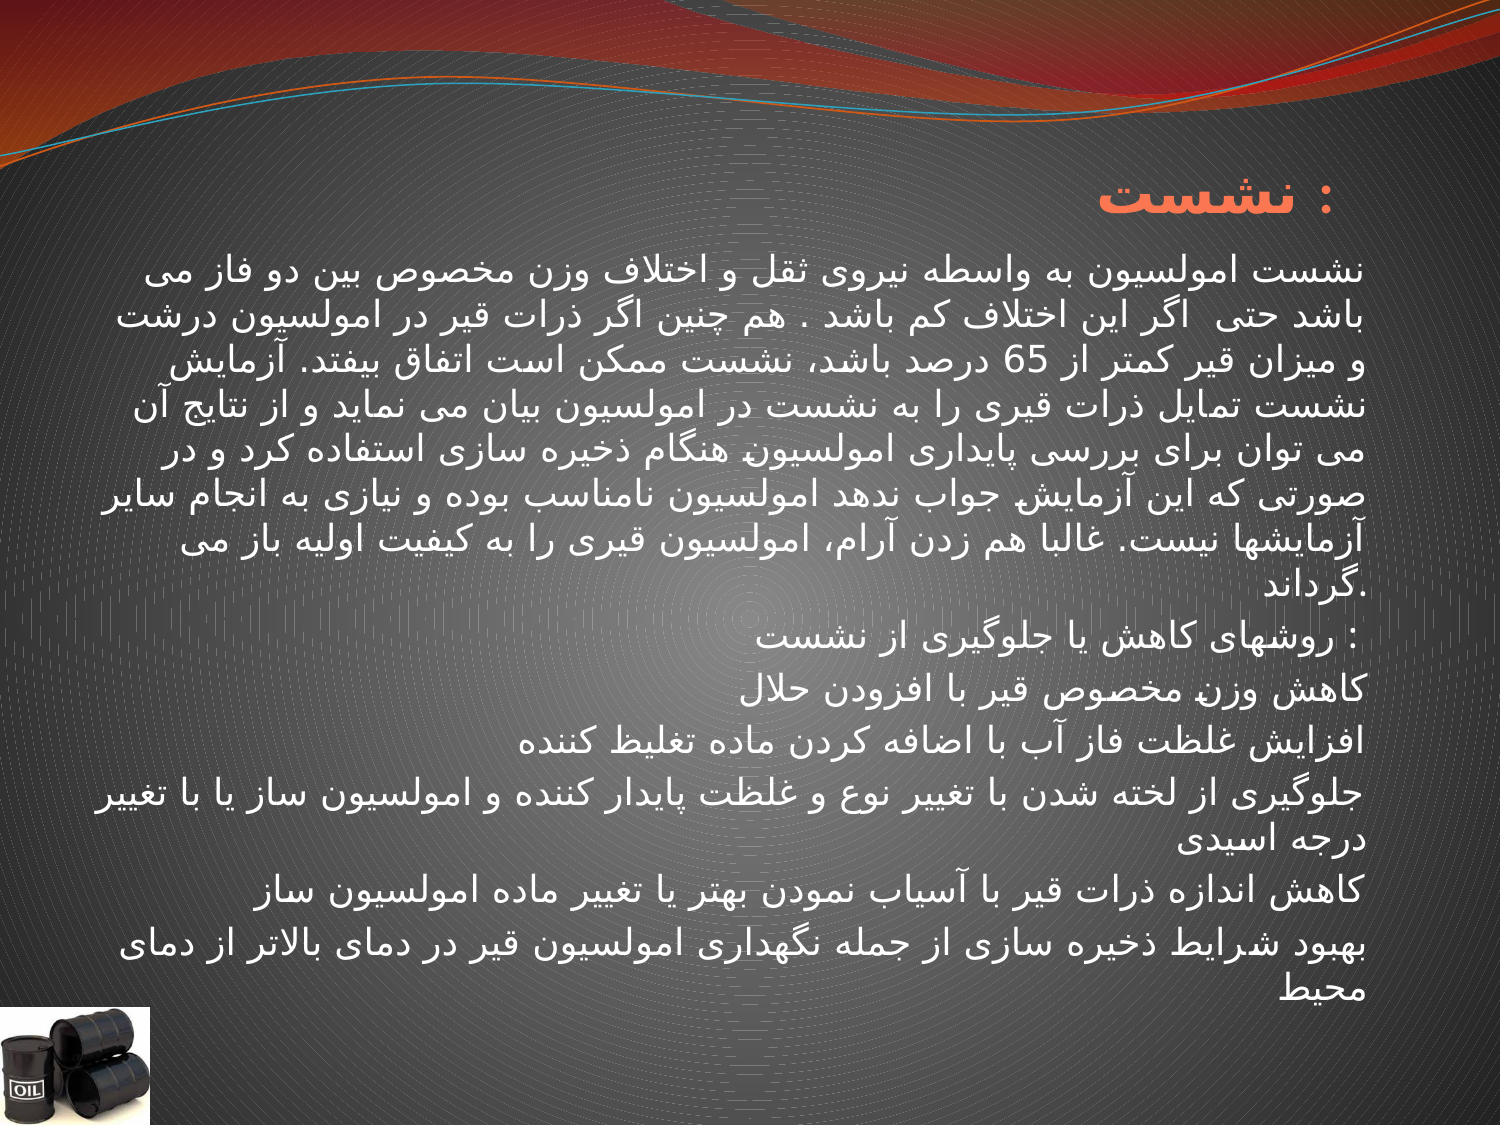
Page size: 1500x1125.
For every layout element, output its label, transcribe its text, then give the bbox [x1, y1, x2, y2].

subtitle نشست امولسیون به واسطه نیروی ثقل و اختلاف وزن مخصوص بین دو فاز می باشد حتی اگر این اختلاف کم باشد . هم چنین اگر ذرات قیر در امولسیون درشت و میزان قیر کمتر از 65 درصد باشد، نشست ممکن است اتفاق بیفتد. آزمایش نشست تمایل ذرات قیری را به نشست در امولسیون بیان می نماید و از نتایج آن می توان برای بررسی پایداری امولسیون هنگام ذخیره سازی استفاده کرد و در صورتی که این آزمایش جواب ندهد امولسیون نامناسب بوده و نیازی به انجام سایر آزمایشها نیست. غالبا هم زدن آرام، امولسیون قیری را به کیفیت اولیه باز می گرداند. روشهای کاهش یا جلوگیری از نشست : کاهش وزن مخصوص قیر با افزودن حلال افزایش غلظت فاز آب با اضافه کردن ماده تغلیظ کننده جلوگیری از لخته شدن با تغییر نوع و غلظت پایدار کننده و امولسیون ساز یا با تغییر درجه اسیدی کاهش اندازه ذرات قیر با آسیاب نمودن بهتر یا تغییر ماده امولسیون ساز بهبود شرایط ذخیره سازی از جمله نگهداری امولسیون قیر در دمای بالاتر از دمای محیط [87, 237, 1376, 1025]
title نشست : [62, 75, 1351, 225]
picture [0, 1006, 151, 1125]
